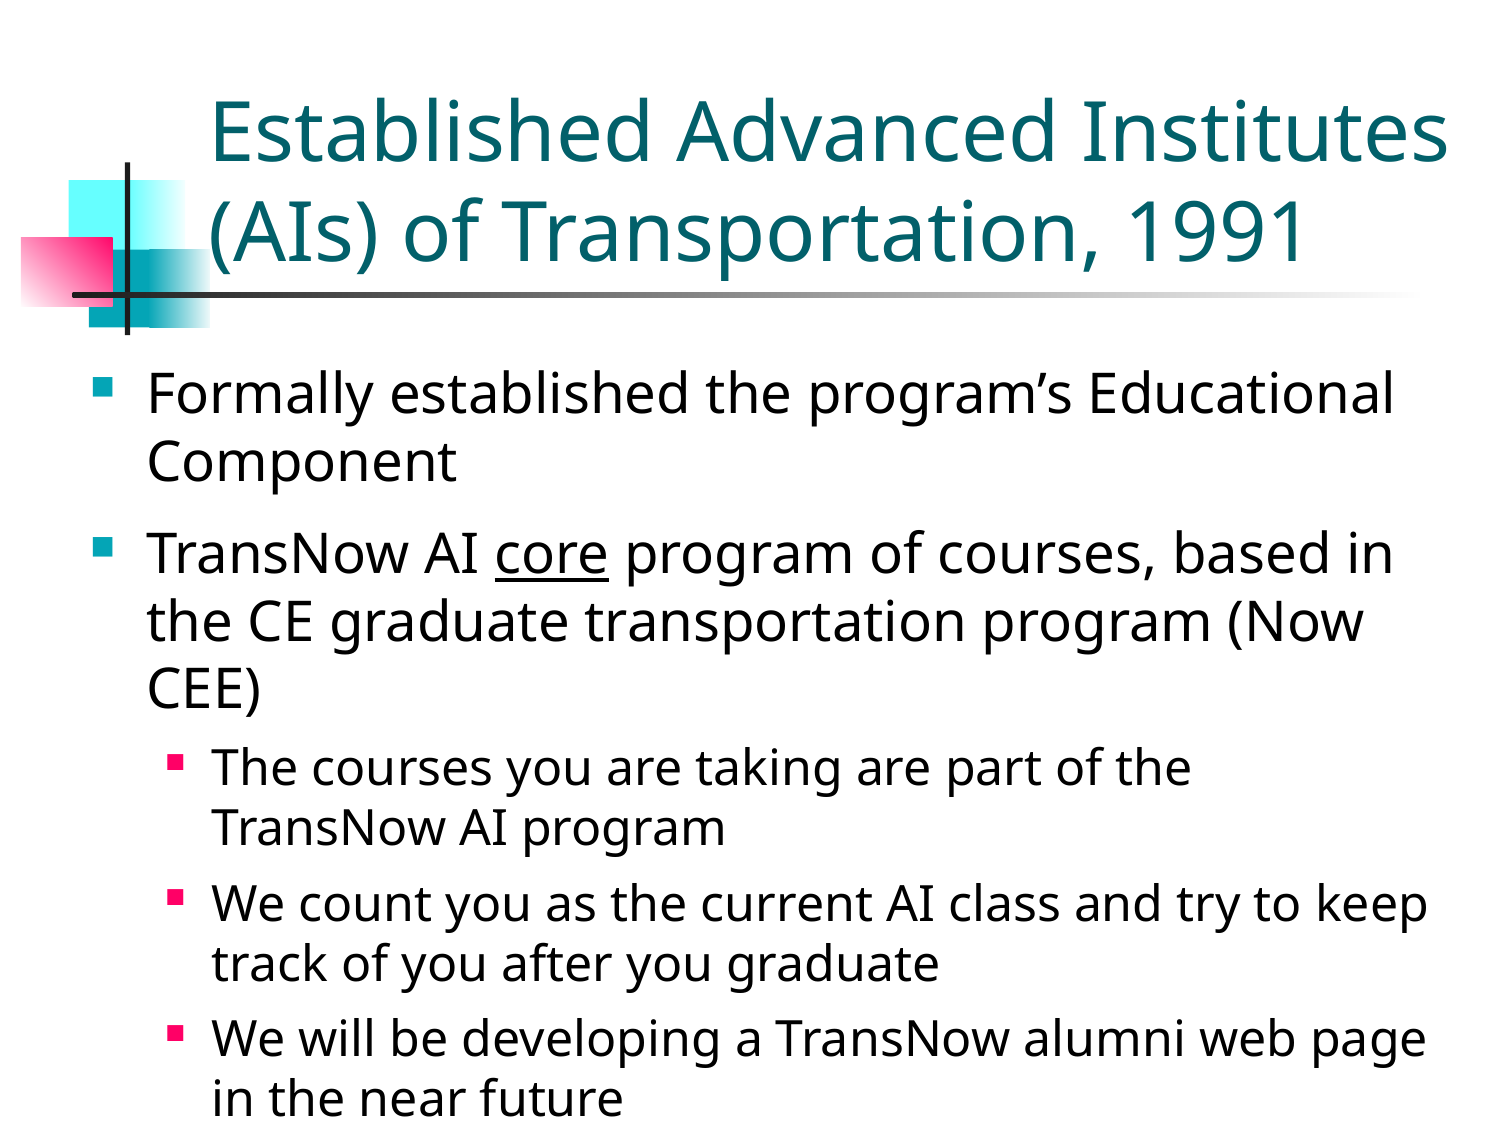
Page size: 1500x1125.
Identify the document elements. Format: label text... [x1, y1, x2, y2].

list Formally established the program’s Educational Component TransNow AI core program of courses, based in the CE graduate transportation program (Now CEE) The courses you are taking are part of the TransNow AI program We count you as the current AI class and try to keep track of you after you graduate We will be developing a TransNow alumni web page in the near future [74, 349, 1451, 1038]
title Established Advanced Institutes (AIs) of Transportation, 1991 [192, 52, 1494, 286]
